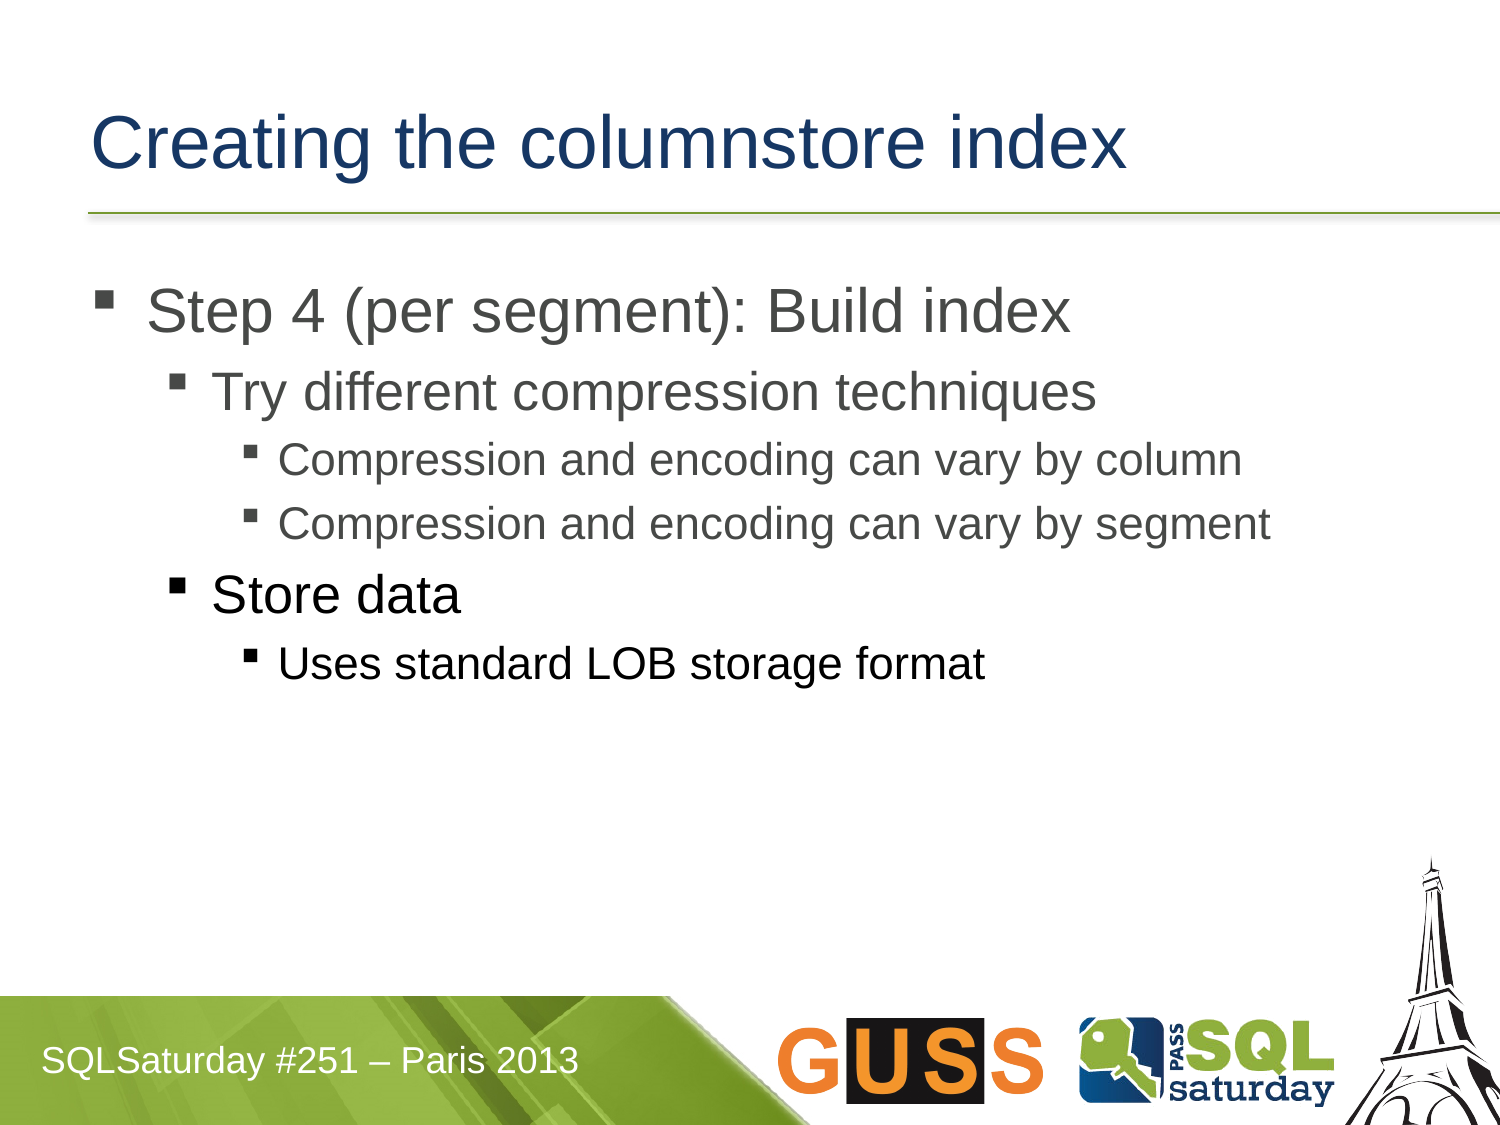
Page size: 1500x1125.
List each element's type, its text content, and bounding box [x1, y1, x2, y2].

list Step 4 (per segment): Build index Try different compression techniques Compression and encoding can vary by column Compression and encoding can vary by segment Store data Uses standard LOB storage format [75, 262, 1425, 1005]
title Creating the columnstore index [75, 45, 1425, 233]
picture [0, 854, 1500, 1125]
